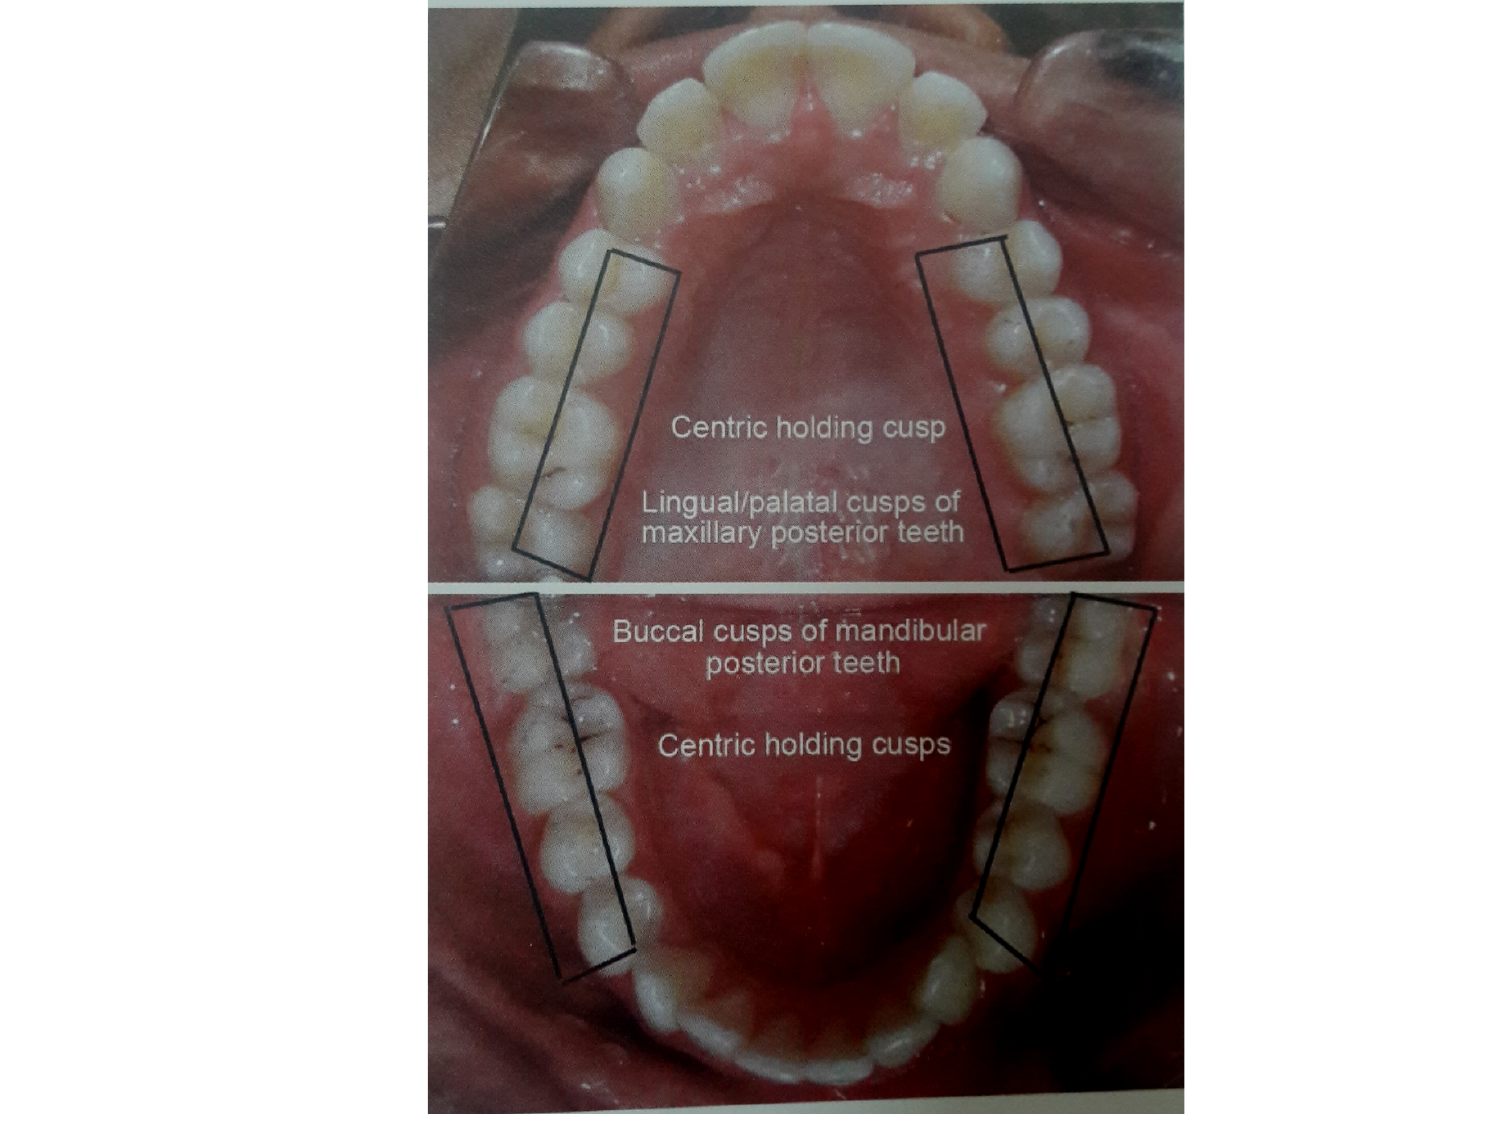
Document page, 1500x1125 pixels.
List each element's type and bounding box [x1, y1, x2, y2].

picture [427, 0, 1185, 178]
picture [427, 936, 1185, 1114]
list [249, 178, 1363, 936]
